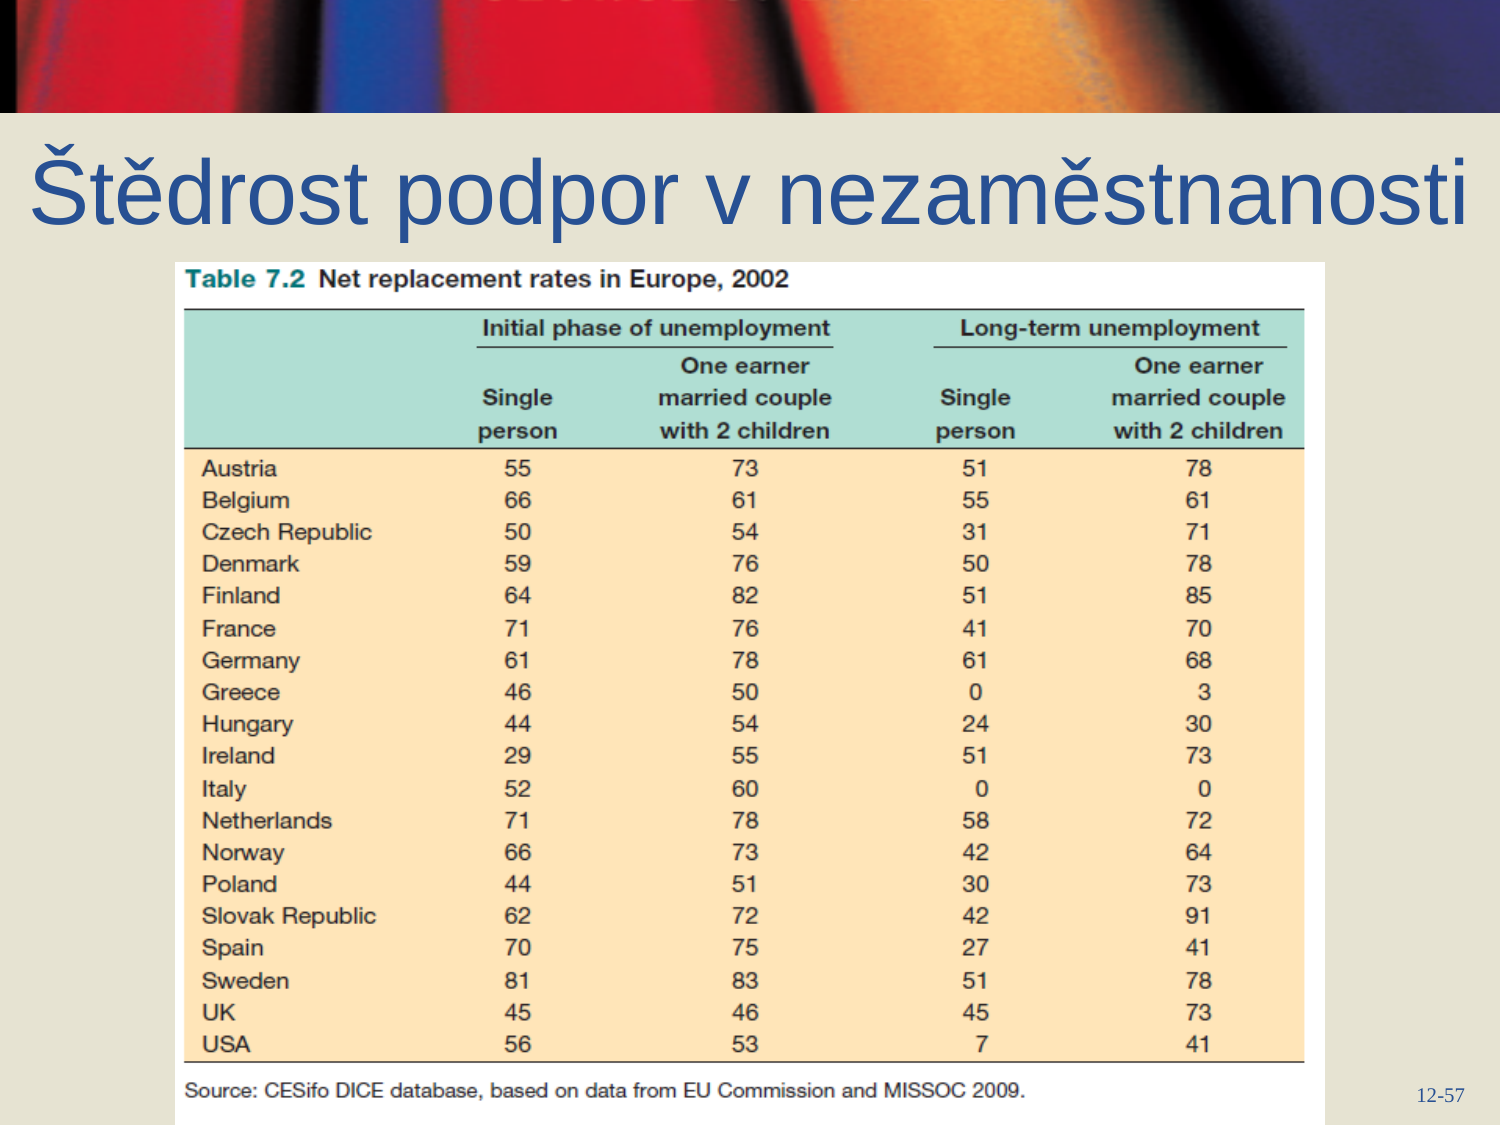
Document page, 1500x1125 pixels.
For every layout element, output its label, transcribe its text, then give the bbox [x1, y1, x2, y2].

title Štědrost podpor v nezaměstnanosti [0, 112, 1500, 251]
picture [175, 262, 1325, 1125]
picture [0, 0, 1500, 112]
